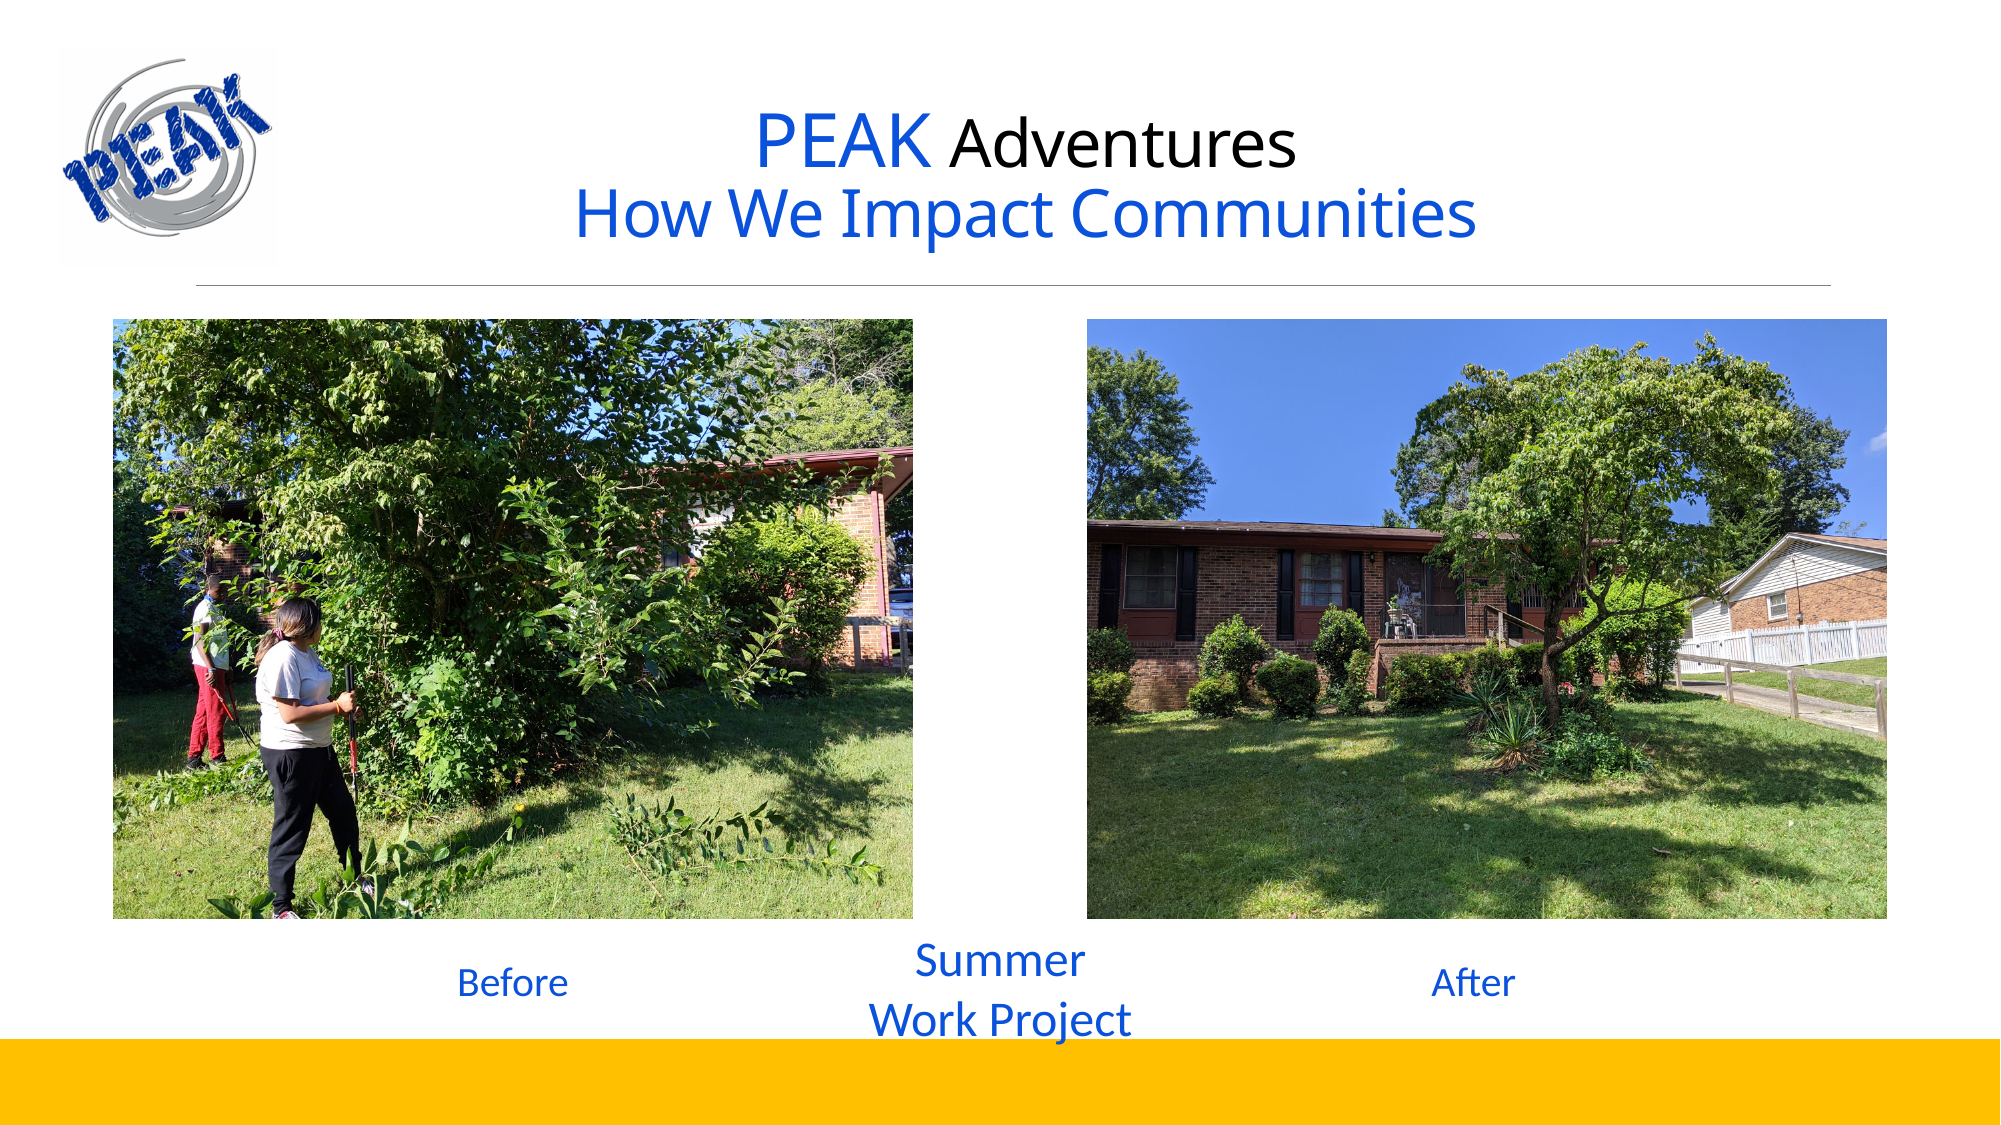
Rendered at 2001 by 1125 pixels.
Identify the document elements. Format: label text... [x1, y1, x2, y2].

text_box Before [442, 947, 584, 1013]
text_box Summer Work Project [848, 918, 1153, 1054]
picture [58, 48, 279, 268]
title PEAK Adventures How We Impact Communities [287, 83, 1814, 259]
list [112, 319, 914, 920]
text_box After [1416, 947, 1532, 1013]
picture [1086, 319, 1888, 920]
